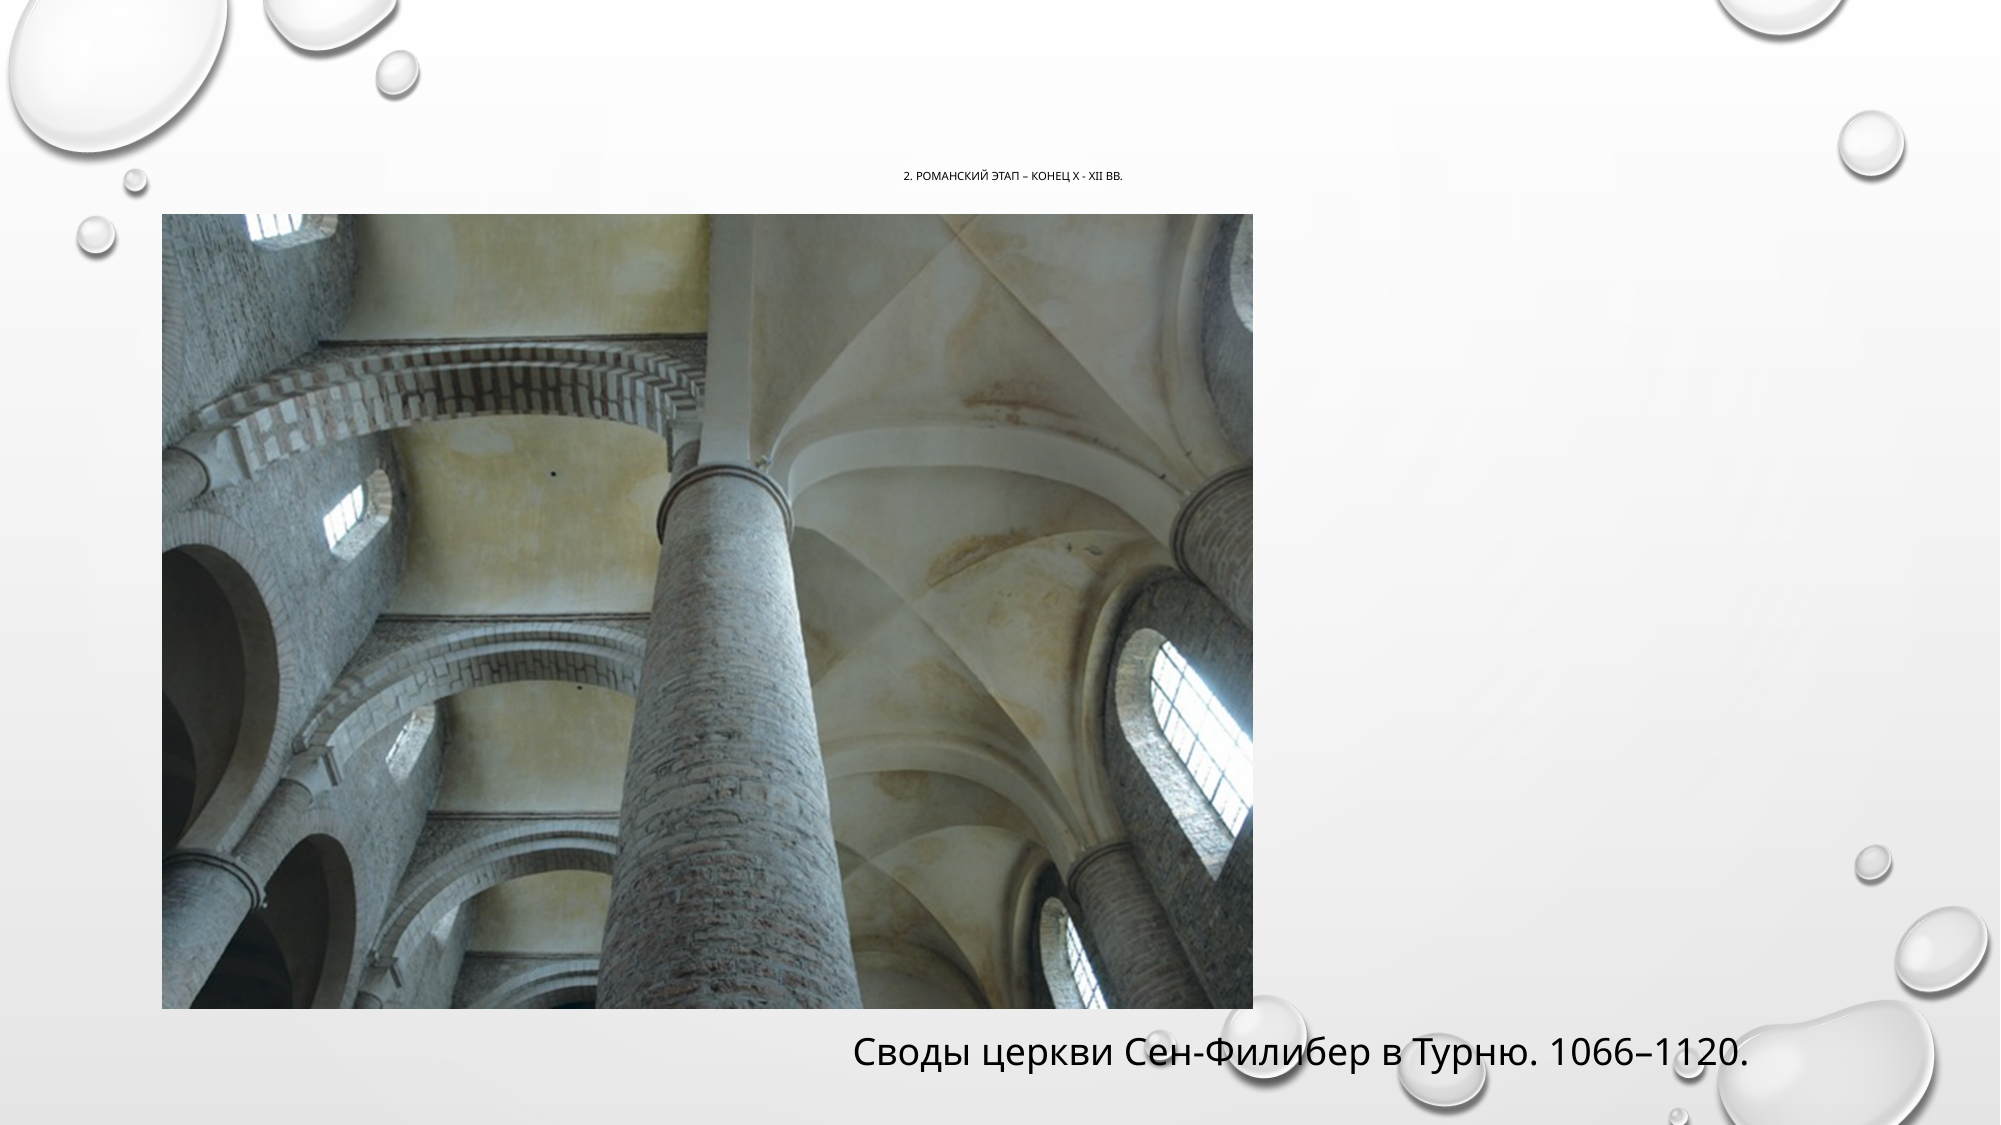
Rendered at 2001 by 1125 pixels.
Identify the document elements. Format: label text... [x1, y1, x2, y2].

title 2. романский этап – конец Х - XII вв. [162, 161, 1864, 204]
text_box Своды церкви Сен-Филибер в Турню. 1066–1120. [837, 1020, 1766, 1080]
picture [0, 0, 2000, 1125]
